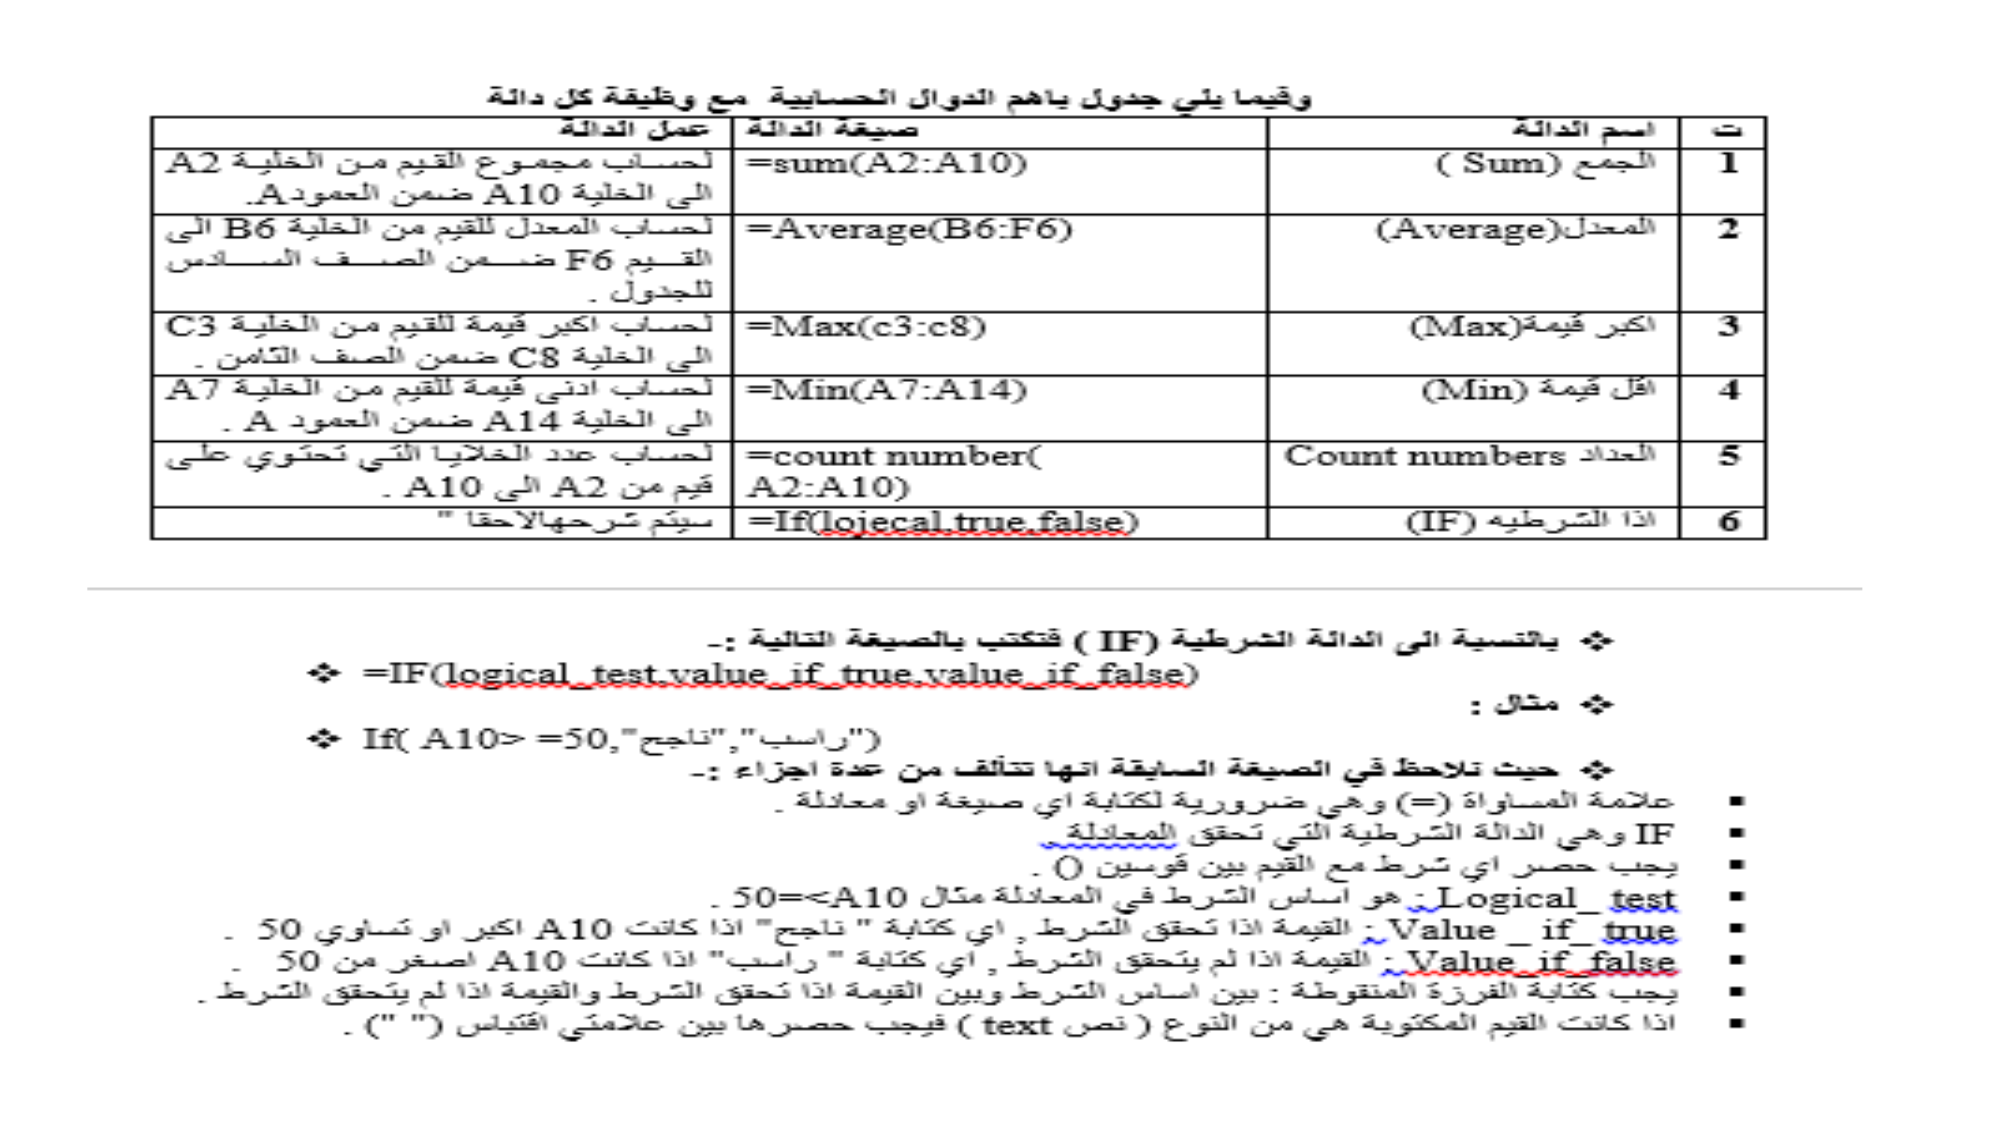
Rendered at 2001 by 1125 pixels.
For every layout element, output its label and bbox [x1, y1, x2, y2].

picture [87, 59, 1863, 1084]
